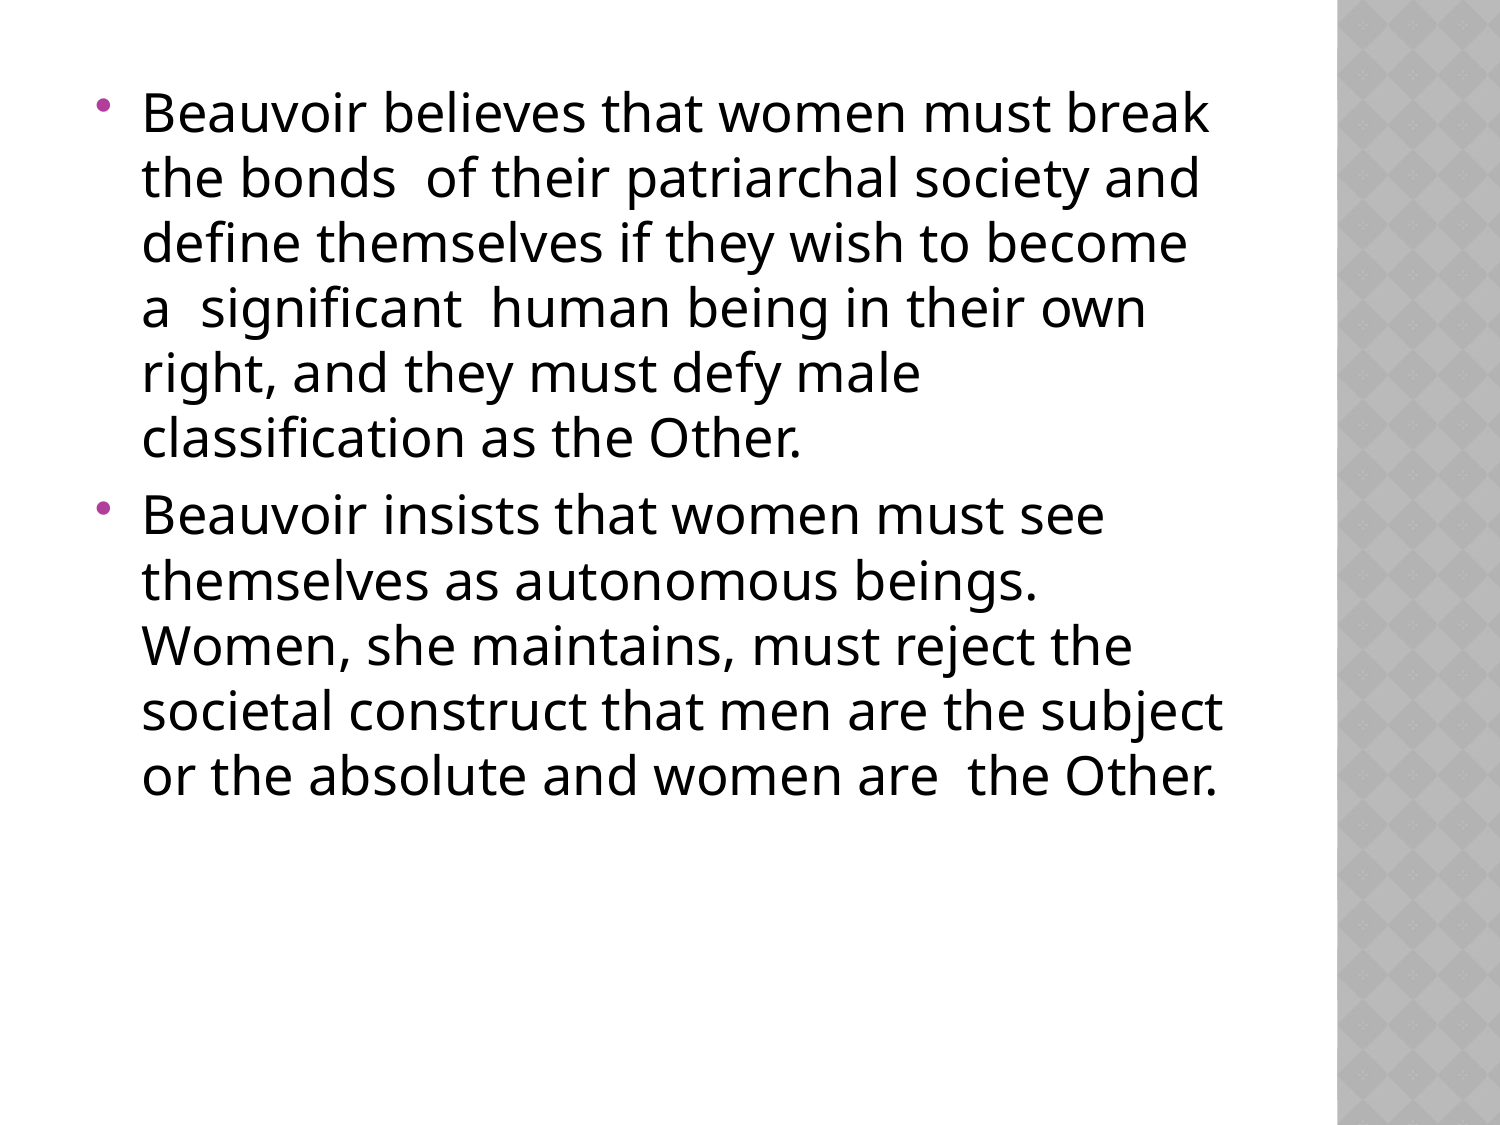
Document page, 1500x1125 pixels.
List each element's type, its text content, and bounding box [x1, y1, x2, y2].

list Beauvoir believes that women must break the bonds of their patriarchal society and define themselves if they wish to become a significant human being in their own right, and they must defy male classification as the Other. Beauvoir insists that women must see themselves as autonomous beings. Women, she maintains, must reject the societal construct that men are the sub­ject or the absolute and women are the Other. [82, 70, 1263, 1059]
